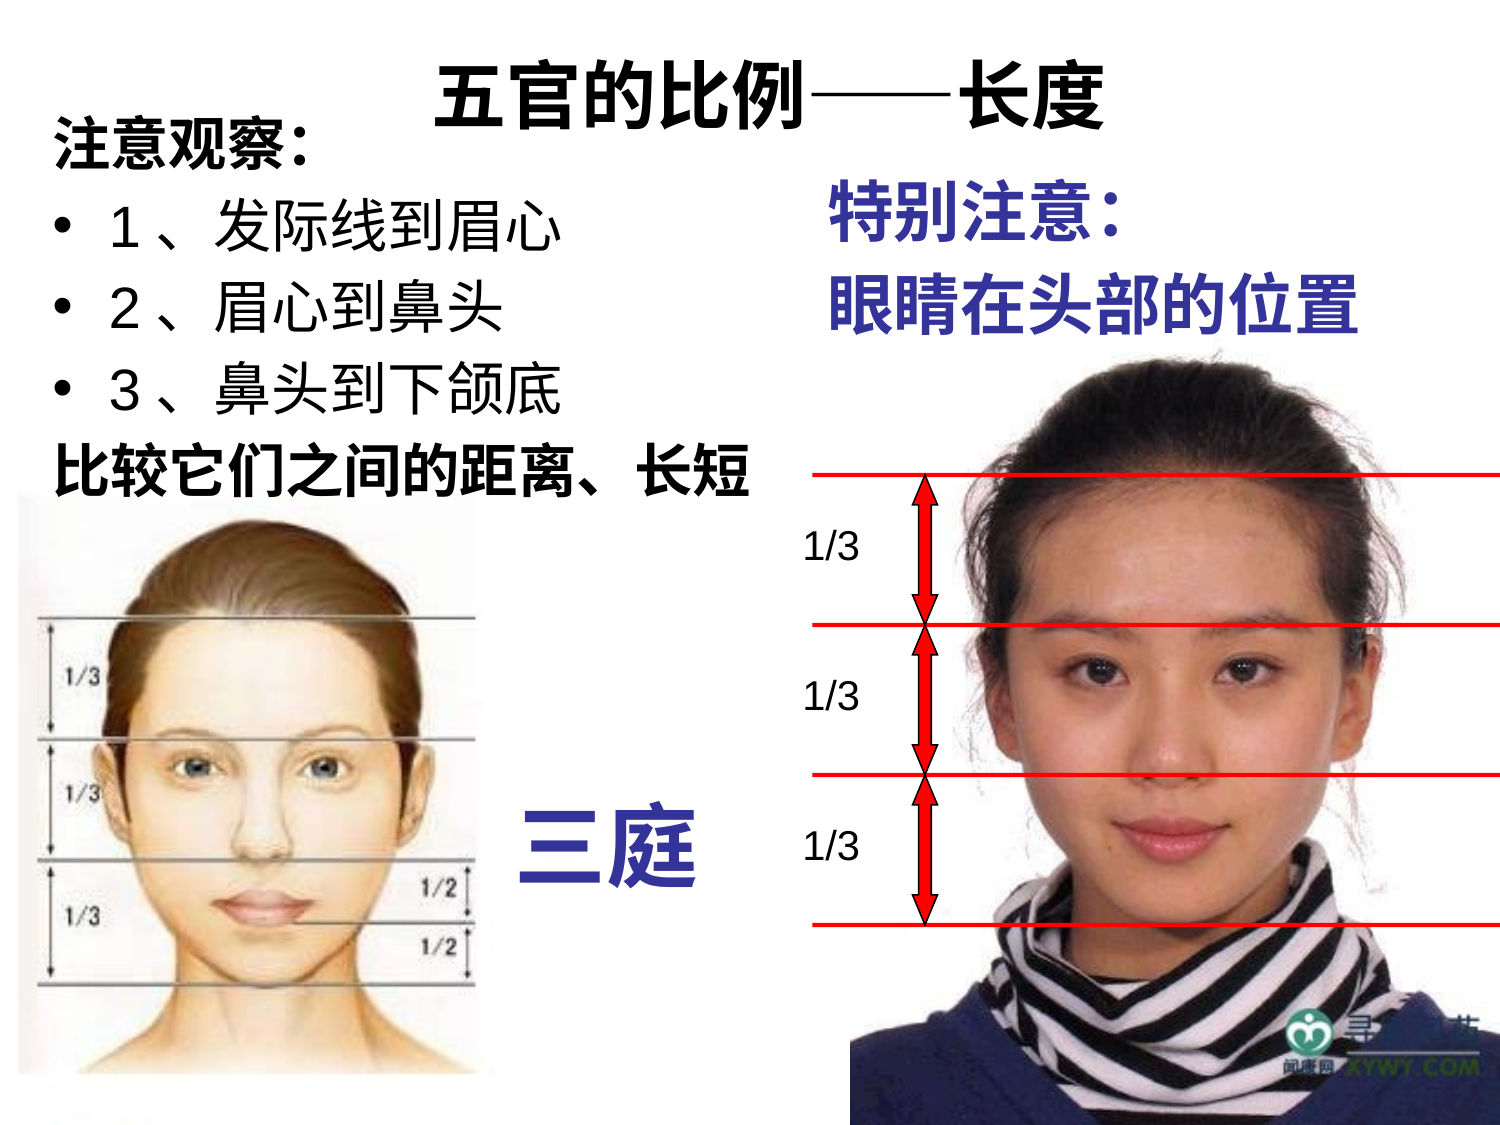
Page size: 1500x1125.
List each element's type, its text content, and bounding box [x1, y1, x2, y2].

text_box 1/3 1/3 1/3 [774, 487, 850, 900]
text_box 注意观察： 1、发际线到眉心 2、眉心到鼻头 3、鼻头到下颌底 比较它们之间的距离、长短 [37, 99, 950, 525]
picture [850, 324, 1500, 1125]
text_box 三庭 [538, 774, 763, 913]
title 五官的比例——长度 [387, 37, 1151, 151]
picture [0, 487, 538, 1125]
list 特别注意： 眼睛在头部的位置 [950, 162, 1401, 324]
